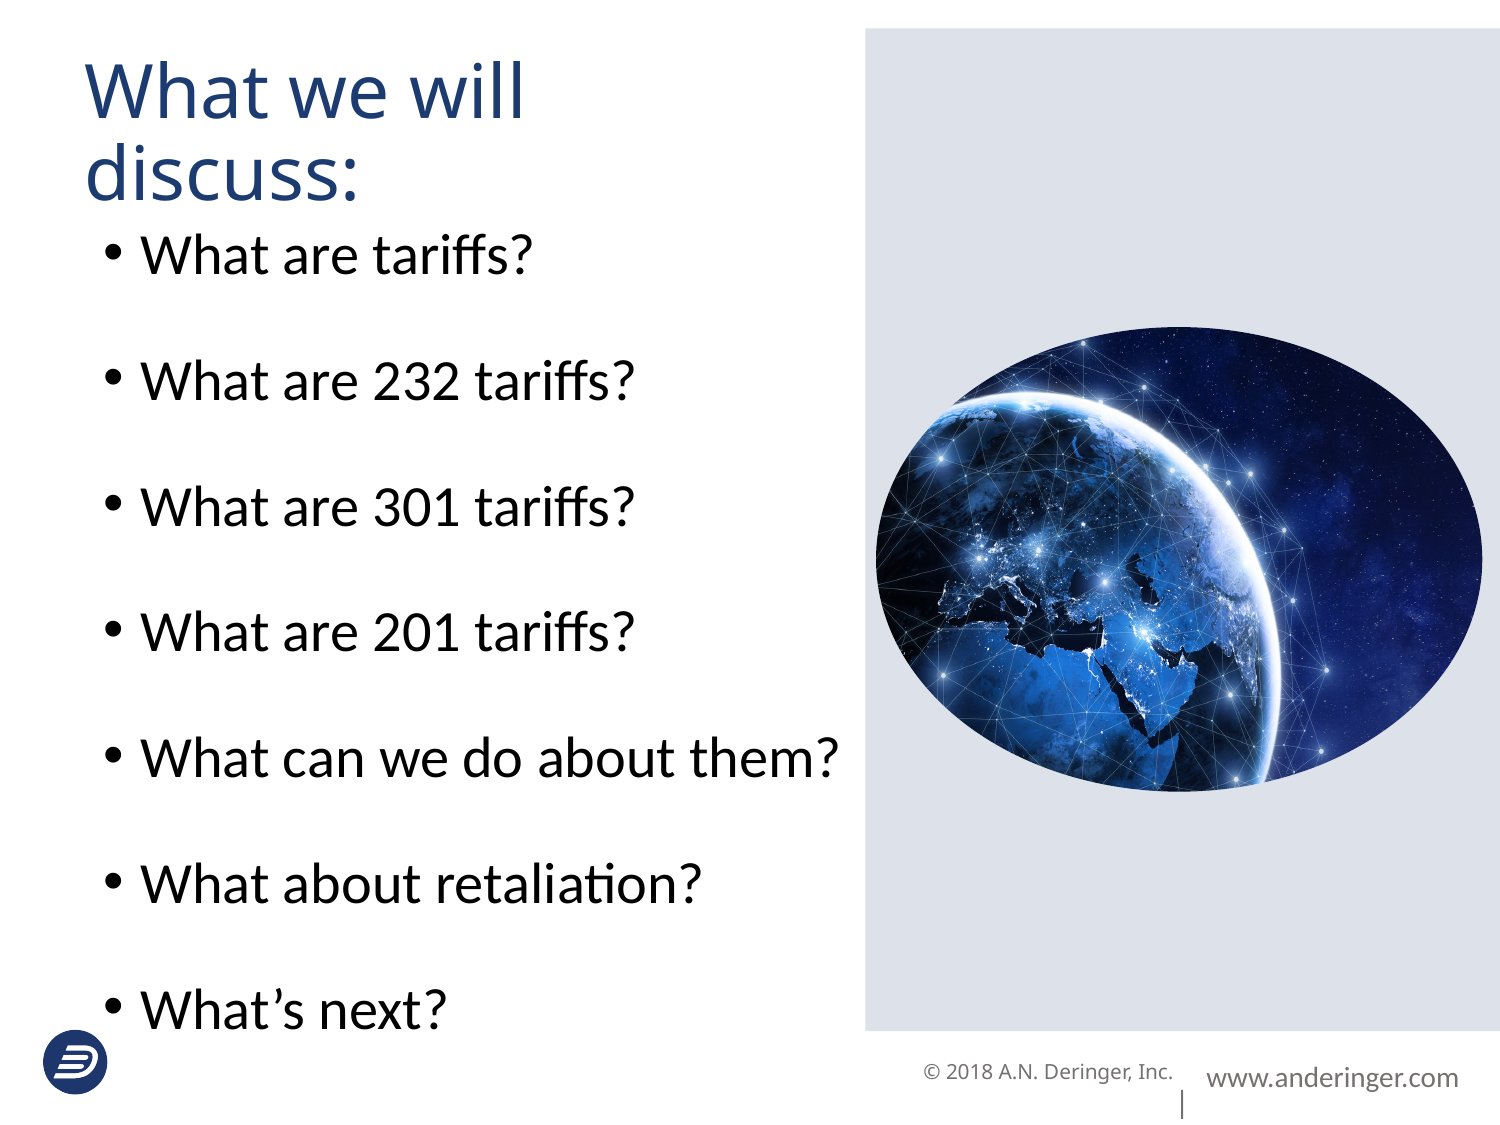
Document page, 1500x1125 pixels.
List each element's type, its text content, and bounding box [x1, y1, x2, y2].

title What we will discuss: [69, 46, 782, 142]
picture [875, 327, 1483, 792]
picture [37, 1026, 111, 1102]
list What are tariffs? What are 232 tariffs? What are 301 tariffs? What are 201 tariffs? What can we do about them? What about retaliation? What’s next? [88, 173, 913, 854]
